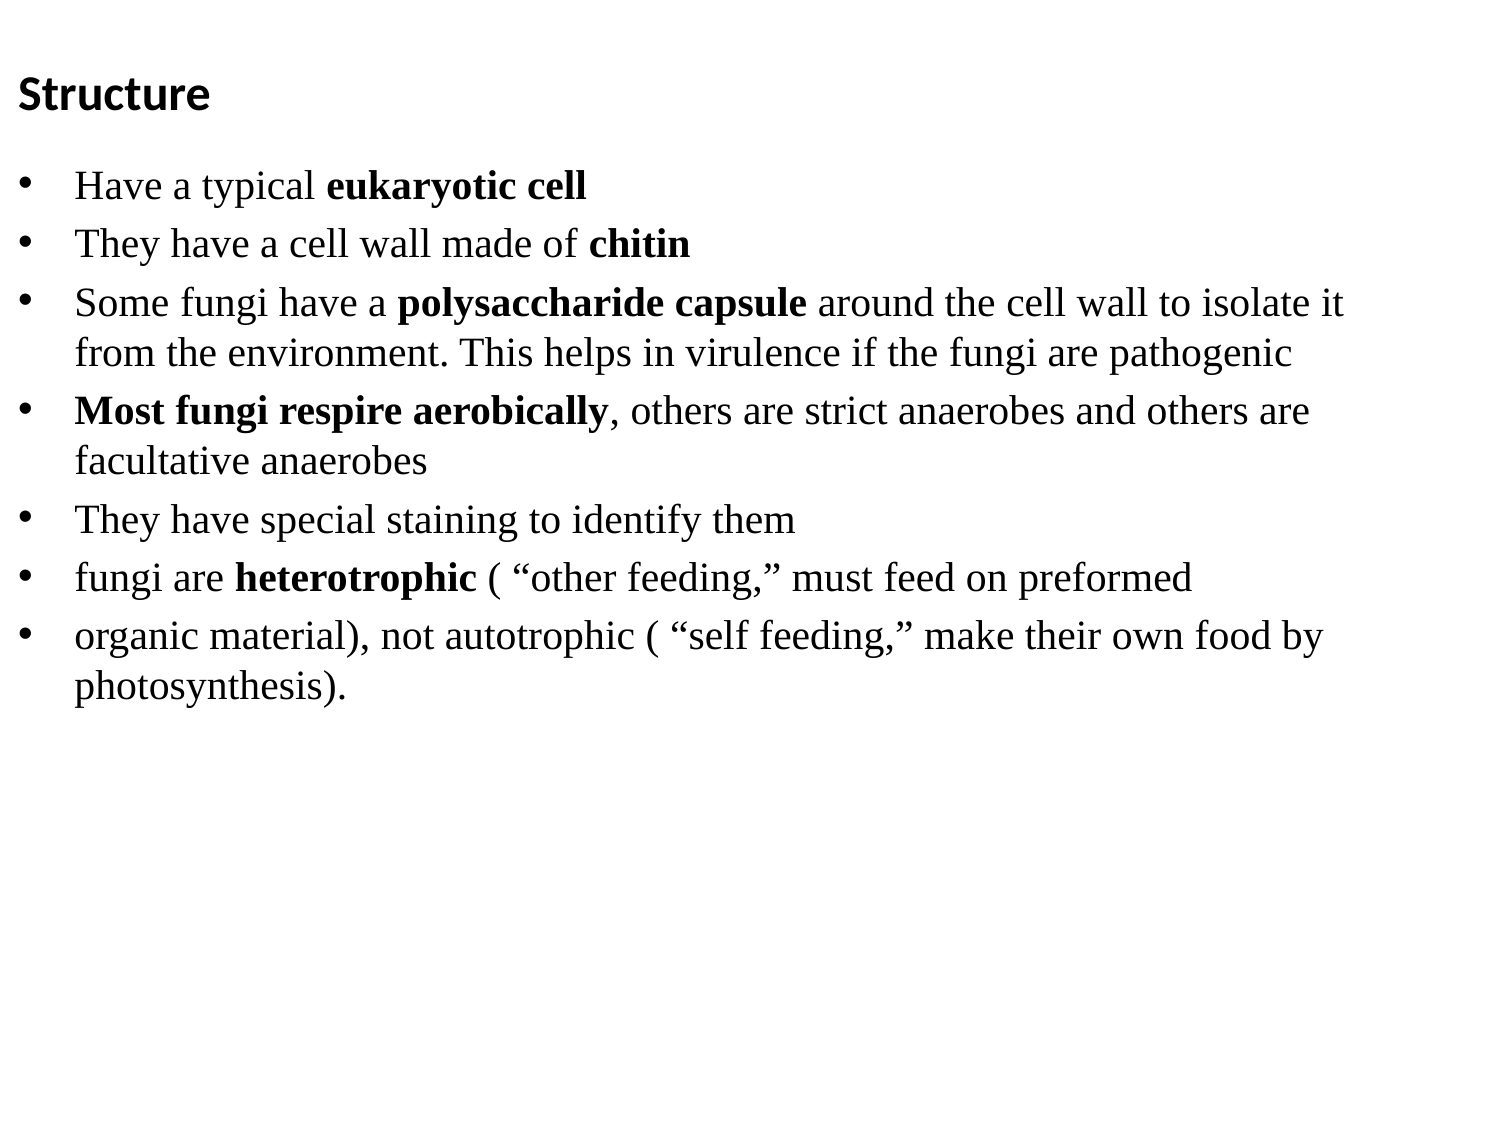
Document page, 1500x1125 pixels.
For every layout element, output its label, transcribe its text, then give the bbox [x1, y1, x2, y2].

list Have a typical eukaryotic cell They have a cell wall made of chitin Some fungi have a polysaccharide capsule around the cell wall to isolate it from the environment. This helps in virulence if the fungi are pathogenic Most fungi respire aerobically, others are strict anaerobes and others are facultative anaerobes They have special staining to identify them fungi are heterotrophic ( “other feeding,” must feed on preformed organic material), not autotrophic ( “self feeding,” make their own food by photosynthesis). [3, 149, 1391, 1088]
title Structure [3, 37, 1404, 143]
